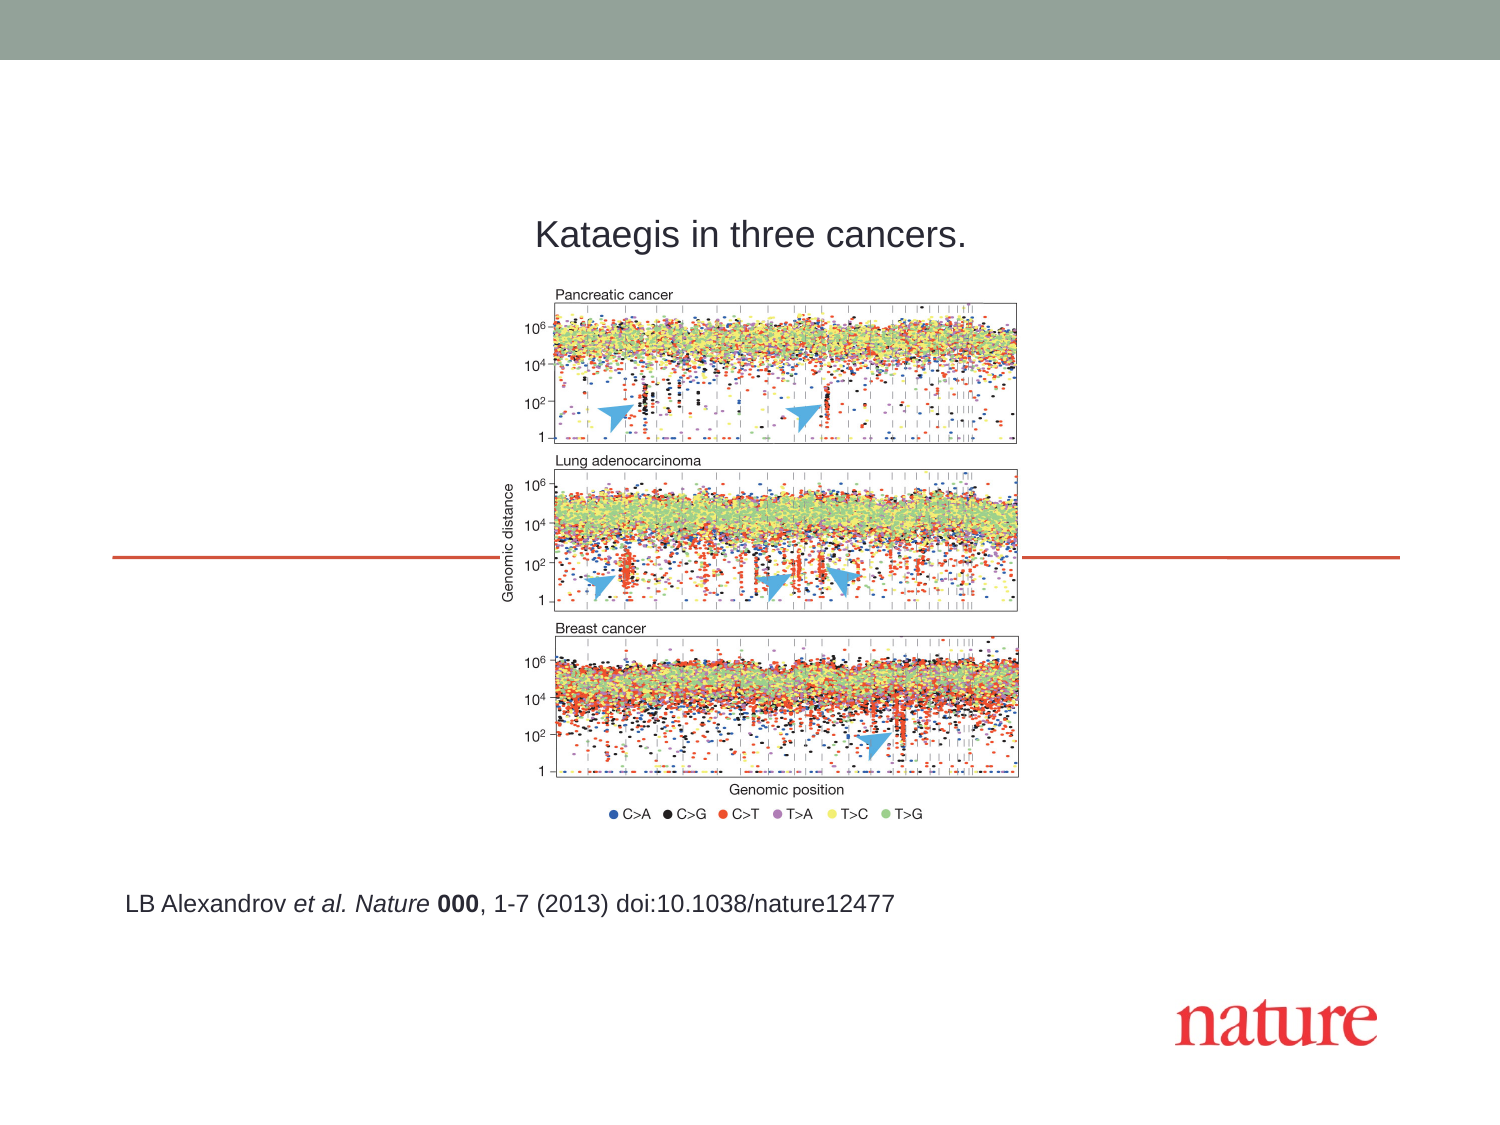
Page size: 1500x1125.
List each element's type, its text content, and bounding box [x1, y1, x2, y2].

picture [1174, 999, 1378, 1046]
picture [499, 287, 1022, 822]
text_box LB Alexandrov et al. Nature 000, 1-7 (2013) doi:10.1038/nature12477 [125, 887, 1375, 918]
text_box Kataegis in three cancers. [62, 202, 1441, 263]
